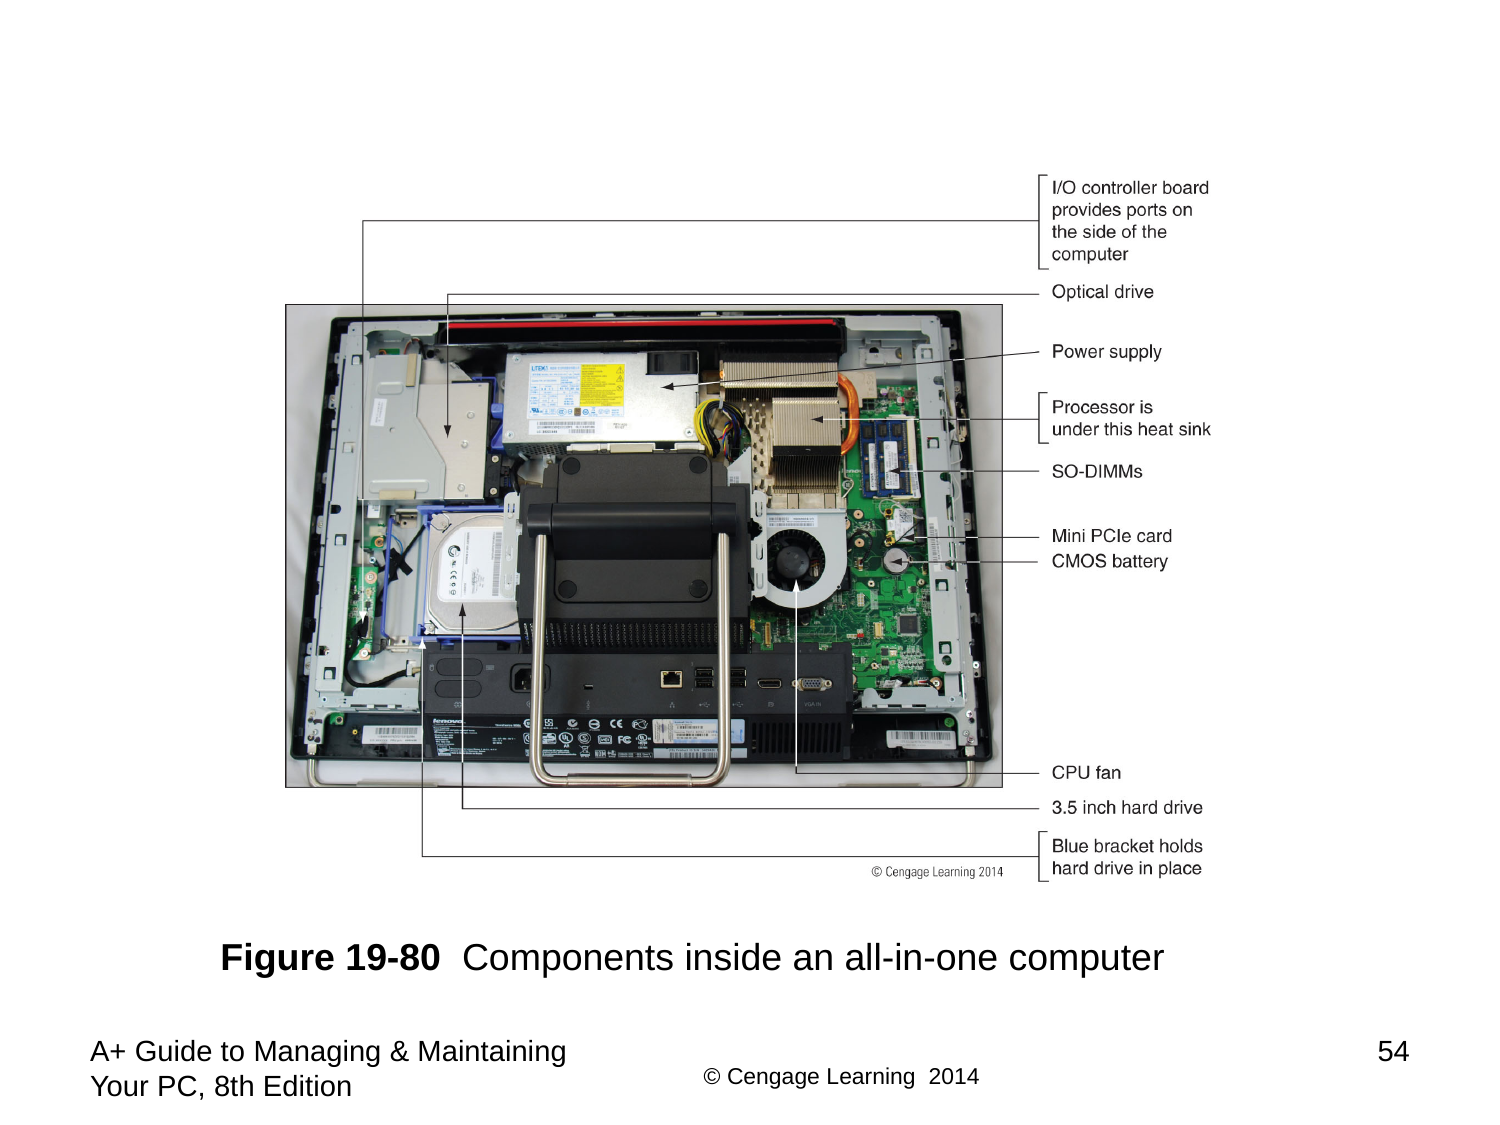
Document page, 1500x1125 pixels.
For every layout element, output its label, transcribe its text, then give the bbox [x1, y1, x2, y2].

text_box Figure 19-80 Components inside an all-in-one computer [205, 925, 1180, 986]
footer A+ Guide to Managing & Maintaining Your PC, 8th Edition [74, 1024, 638, 1103]
slide_number 54 [1074, 1024, 1426, 1103]
picture [284, 174, 1211, 882]
